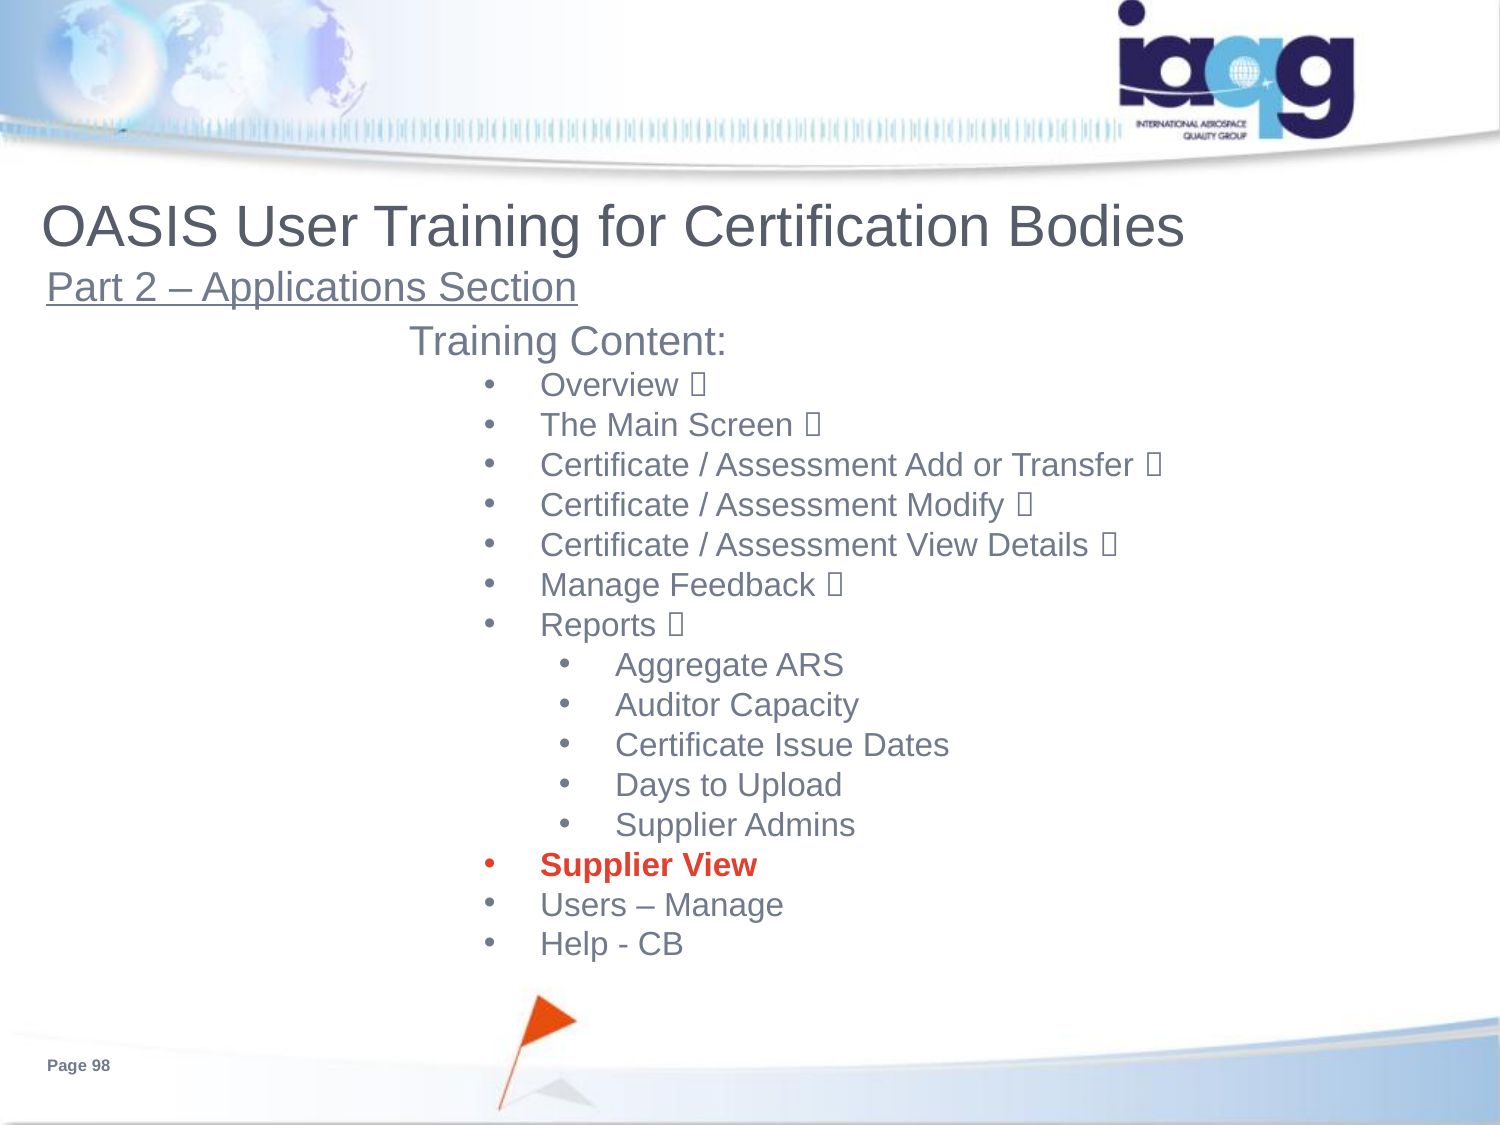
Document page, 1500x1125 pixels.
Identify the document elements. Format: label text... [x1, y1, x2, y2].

title OASIS User Training for Certification Bodies [41, 168, 1459, 286]
text_box Training Content: Overview  The Main Screen  Certificate / Assessment Add or Transfer  Certificate / Assessment Modify  Certificate / Assessment View Details  Manage Feedback  Reports  Aggregate ARS Auditor Capacity Certificate Issue Dates Days to Upload Supplier Admins Supplier View Users – Manage Help - CB [394, 306, 1207, 1015]
picture [0, 0, 1500, 1125]
slide_number Page 98 [46, 1046, 225, 1083]
text_box Part 2 – Applications Section [31, 252, 593, 318]
